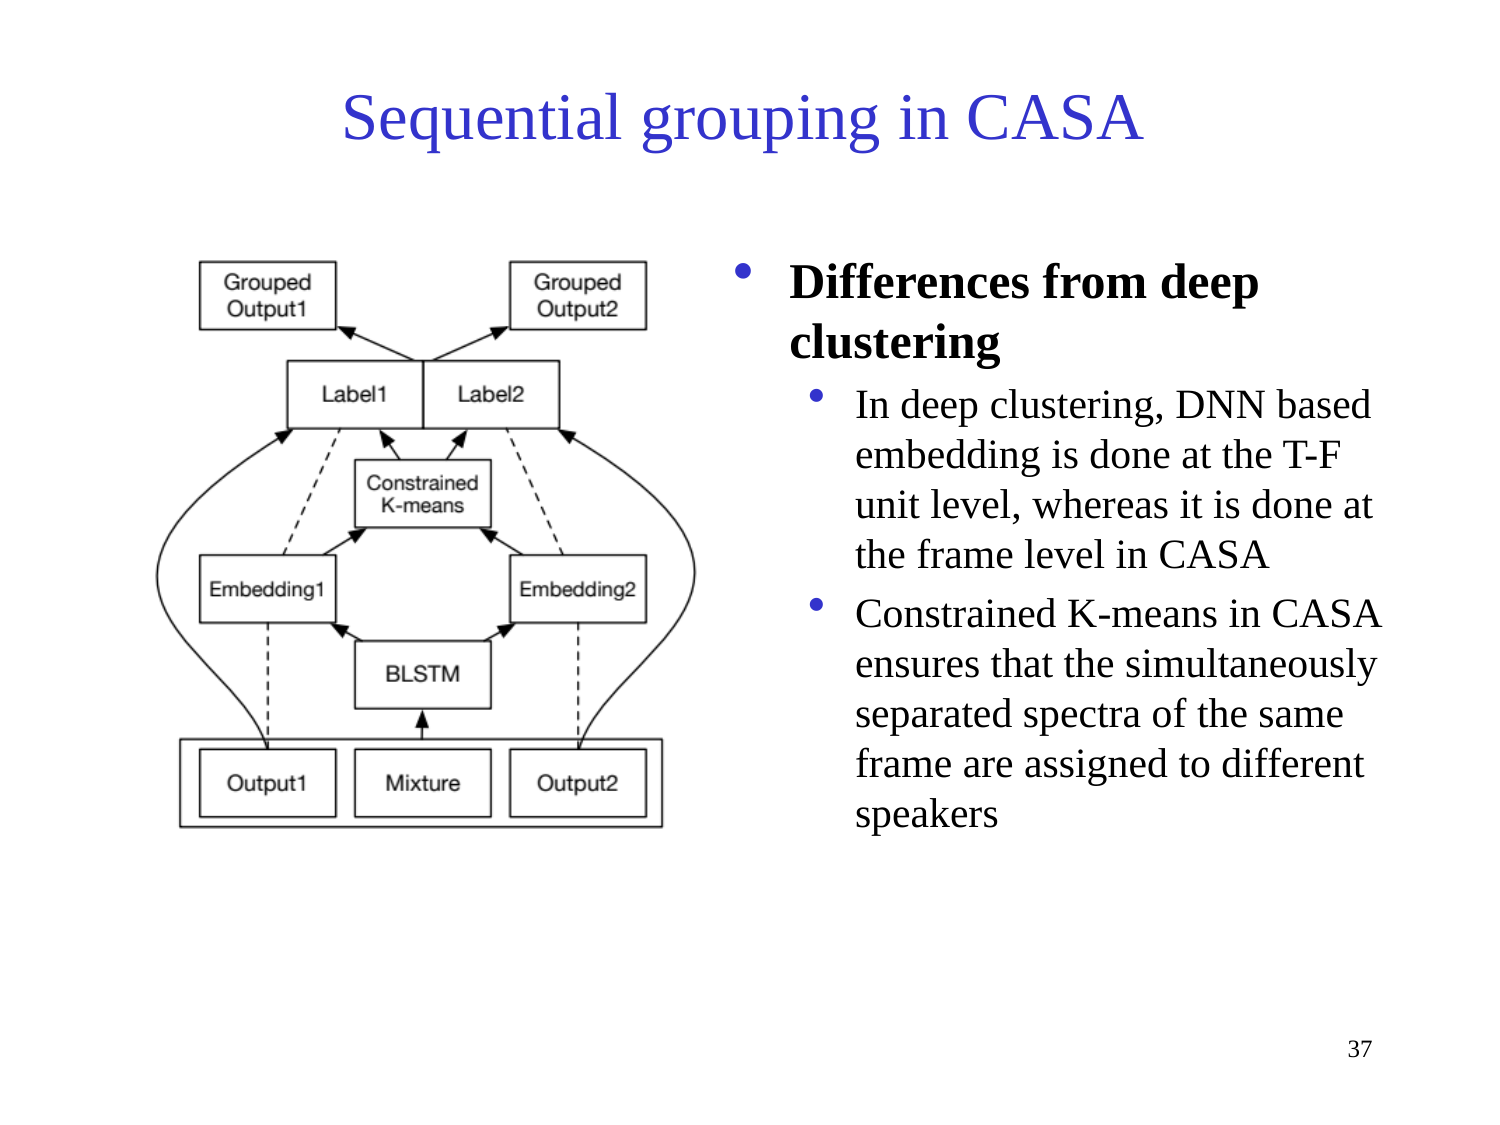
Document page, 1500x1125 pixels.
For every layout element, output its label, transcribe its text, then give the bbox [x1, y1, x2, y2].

list Differences from deep clustering In deep clustering, DNN based embedding is done at the T-F unit level, whereas it is done at the frame level in CASA Constrained K-means in CASA ensures that the simultaneously separated spectra of the same frame are assigned to different speakers [718, 240, 1400, 1002]
slide_number 37 [1074, 1024, 1388, 1101]
picture [79, 255, 744, 838]
title Sequential grouping in CASA [87, 62, 1400, 163]
